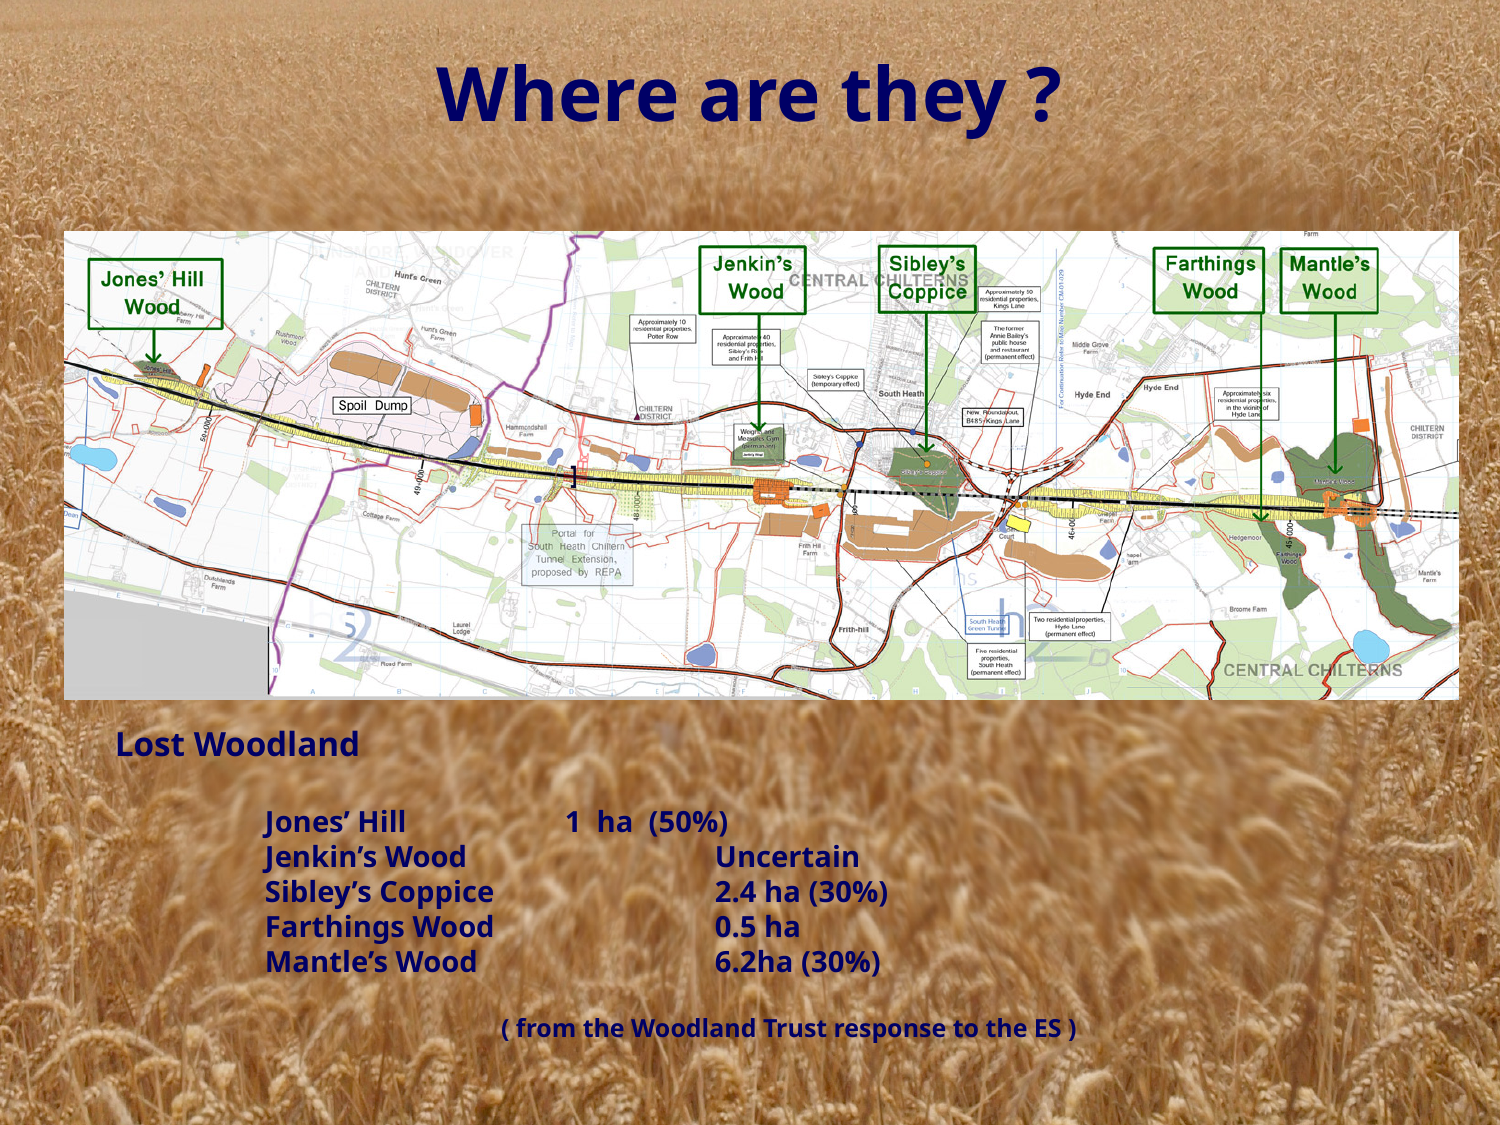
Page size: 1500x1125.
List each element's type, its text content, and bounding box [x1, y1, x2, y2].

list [64, 231, 1460, 700]
title Where are they ? [75, 45, 1425, 138]
text_box Lost Woodland Jones’ Hill 1 ha (50%) Jenkin’s Wood Uncertain Sibley’s Coppice 2.4 ha (30%) Farthings Wood 0.5 ha Mantle’s Wood 6.2ha (30%) ( from the Woodland Trust response to the ES ) [100, 716, 1093, 1051]
picture [0, 0, 1500, 1125]
